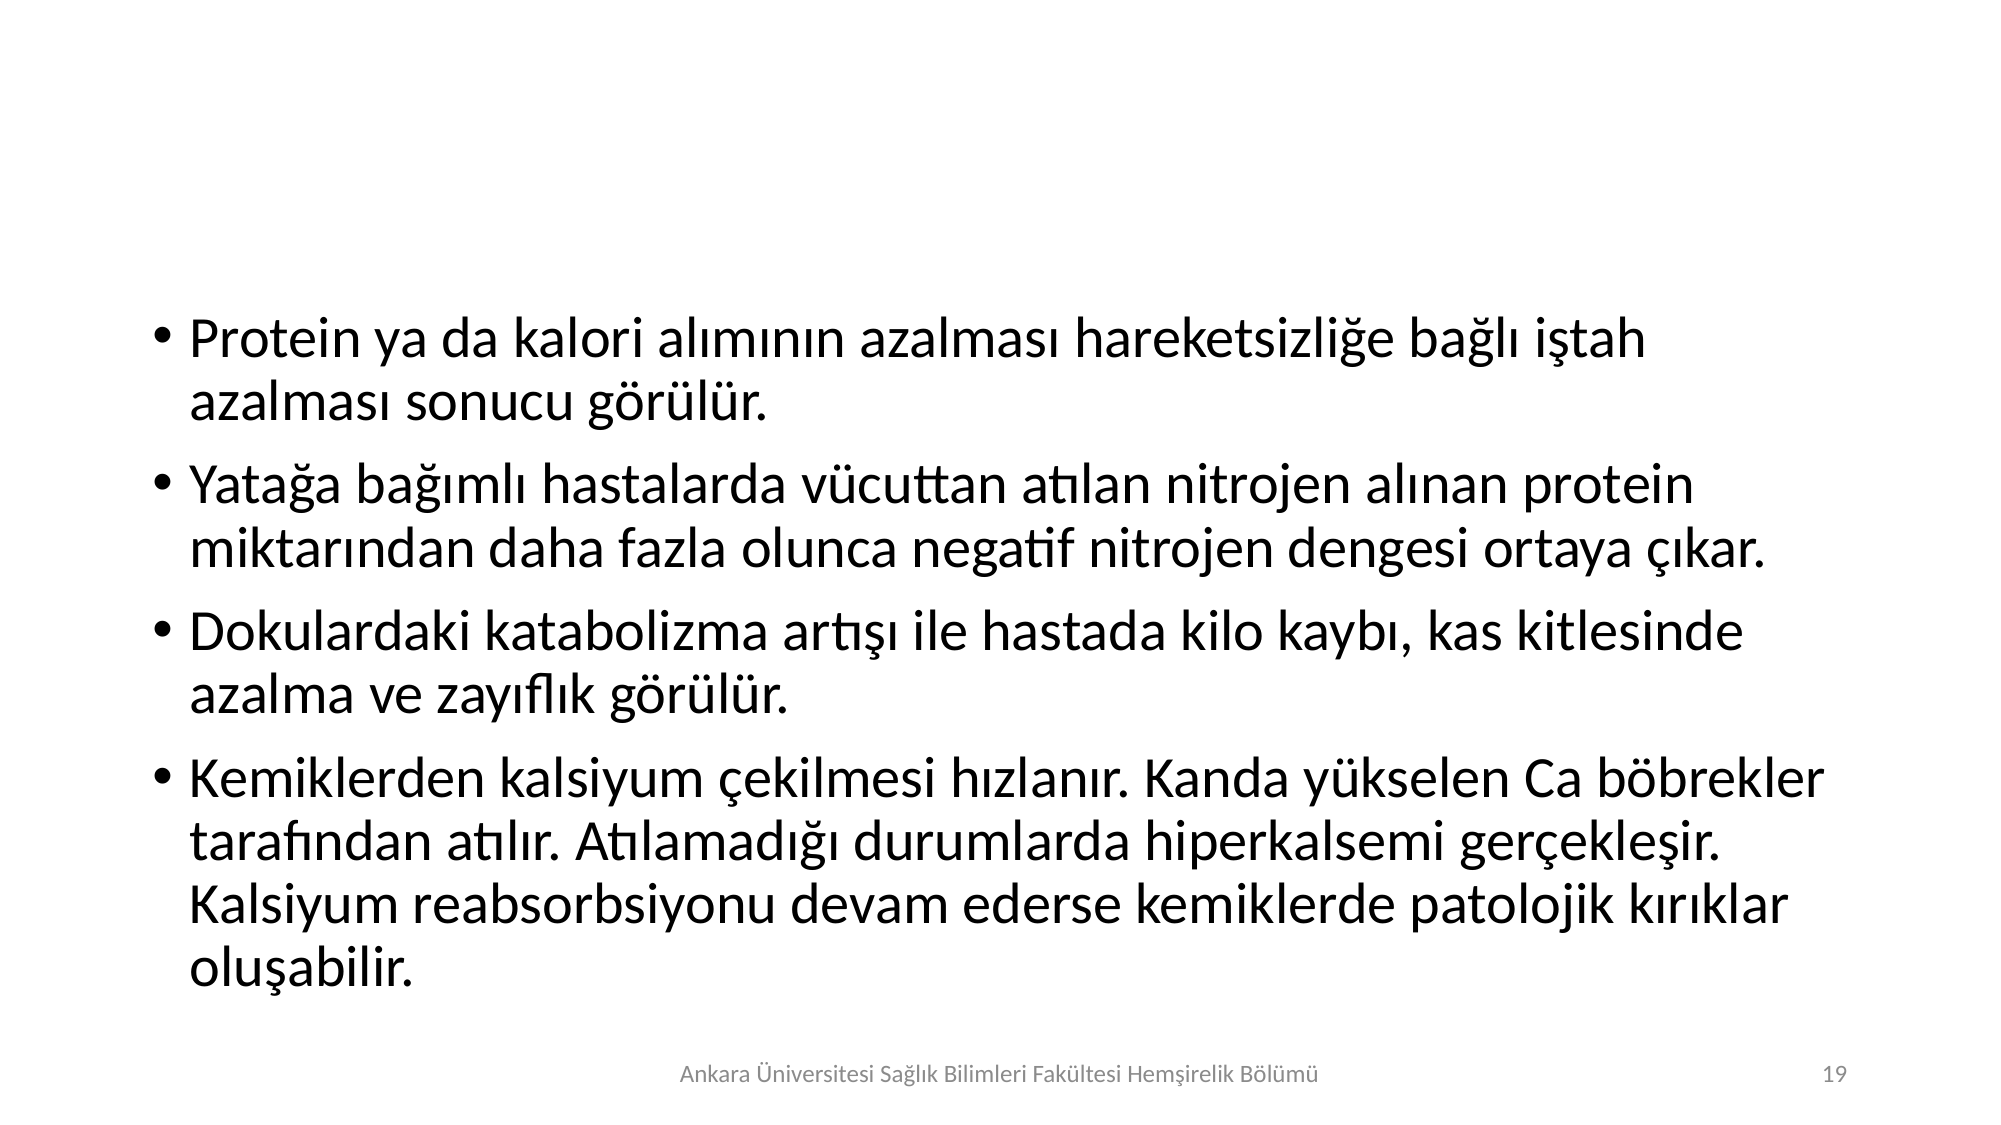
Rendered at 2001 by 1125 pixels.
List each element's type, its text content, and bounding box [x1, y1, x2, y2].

list Protein ya da kalori alımının azalması hareketsizliğe bağlı iştah azalması sonucu görülür. Yatağa bağımlı hastalarda vücuttan atılan nitrojen alınan protein miktarından daha fazla olunca negatif nitrojen dengesi ortaya çıkar. Dokulardaki katabolizma artışı ile hastada kilo kaybı, kas kitlesinde azalma ve zayıflık görülür. Kemiklerden kalsiyum çekilmesi hızlanır. Kanda yükselen Ca böbrekler tarafından atılır. Atılamadığı durumlarda hiperkalsemi gerçekleşir. Kalsiyum reabsorbsiyonu devam ederse kemiklerde patolojik kırıklar oluşabilir. [137, 299, 1863, 1014]
slide_number 19 [1412, 1042, 1863, 1103]
footer Ankara Üniversitesi Sağlık Bilimleri Fakültesi Hemşirelik Bölümü [662, 1042, 1338, 1103]
